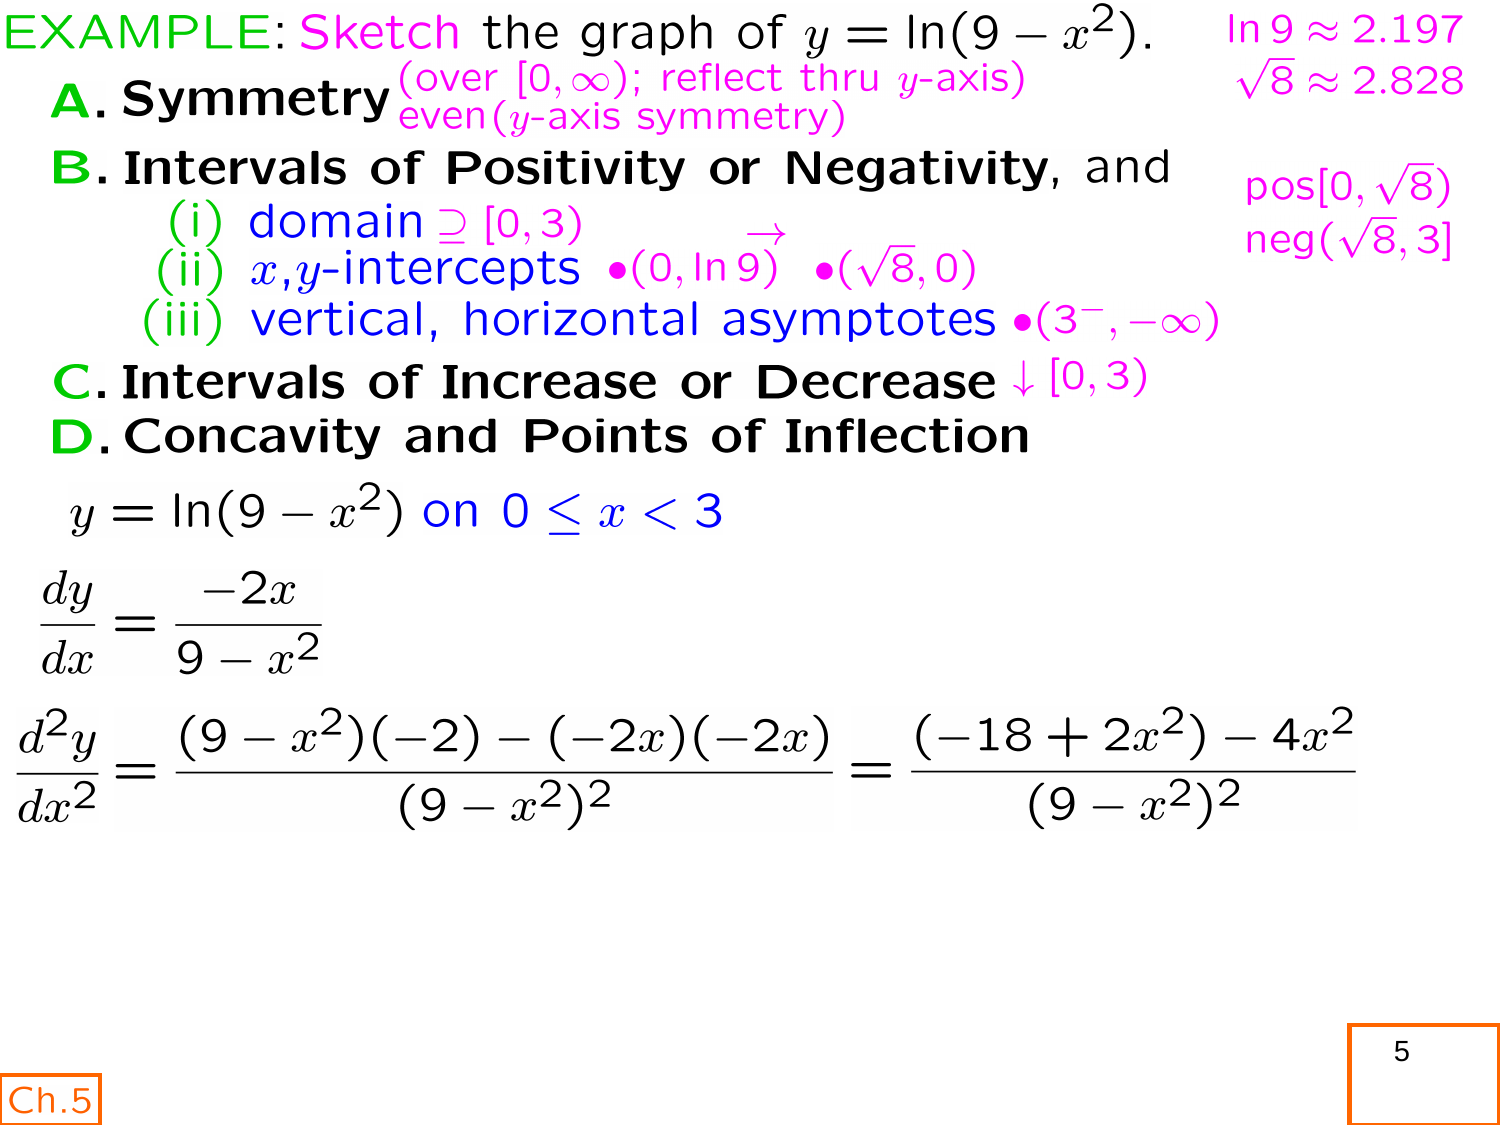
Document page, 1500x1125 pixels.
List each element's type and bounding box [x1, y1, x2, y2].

text_box [51, 416, 1028, 461]
picture [68, 482, 403, 538]
picture [423, 493, 724, 535]
picture [1247, 215, 1451, 262]
text_box [51, 362, 995, 402]
text_box [53, 147, 1170, 348]
picture [399, 107, 484, 130]
picture [121, 78, 392, 123]
picture [1013, 301, 1219, 342]
picture [1235, 57, 1463, 101]
text_box [16, 706, 834, 832]
picture [39, 569, 323, 676]
picture [1229, 12, 1463, 46]
text_box [1349, 1025, 1500, 1125]
picture [1247, 161, 1451, 209]
picture [851, 706, 1358, 832]
picture [1012, 357, 1147, 399]
picture [439, 205, 582, 247]
picture [608, 222, 788, 290]
picture [814, 243, 976, 291]
text_box [0, 1074, 100, 1125]
picture [49, 80, 106, 118]
picture [299, 3, 1152, 139]
picture [9, 1085, 91, 1115]
picture [5, 12, 285, 49]
